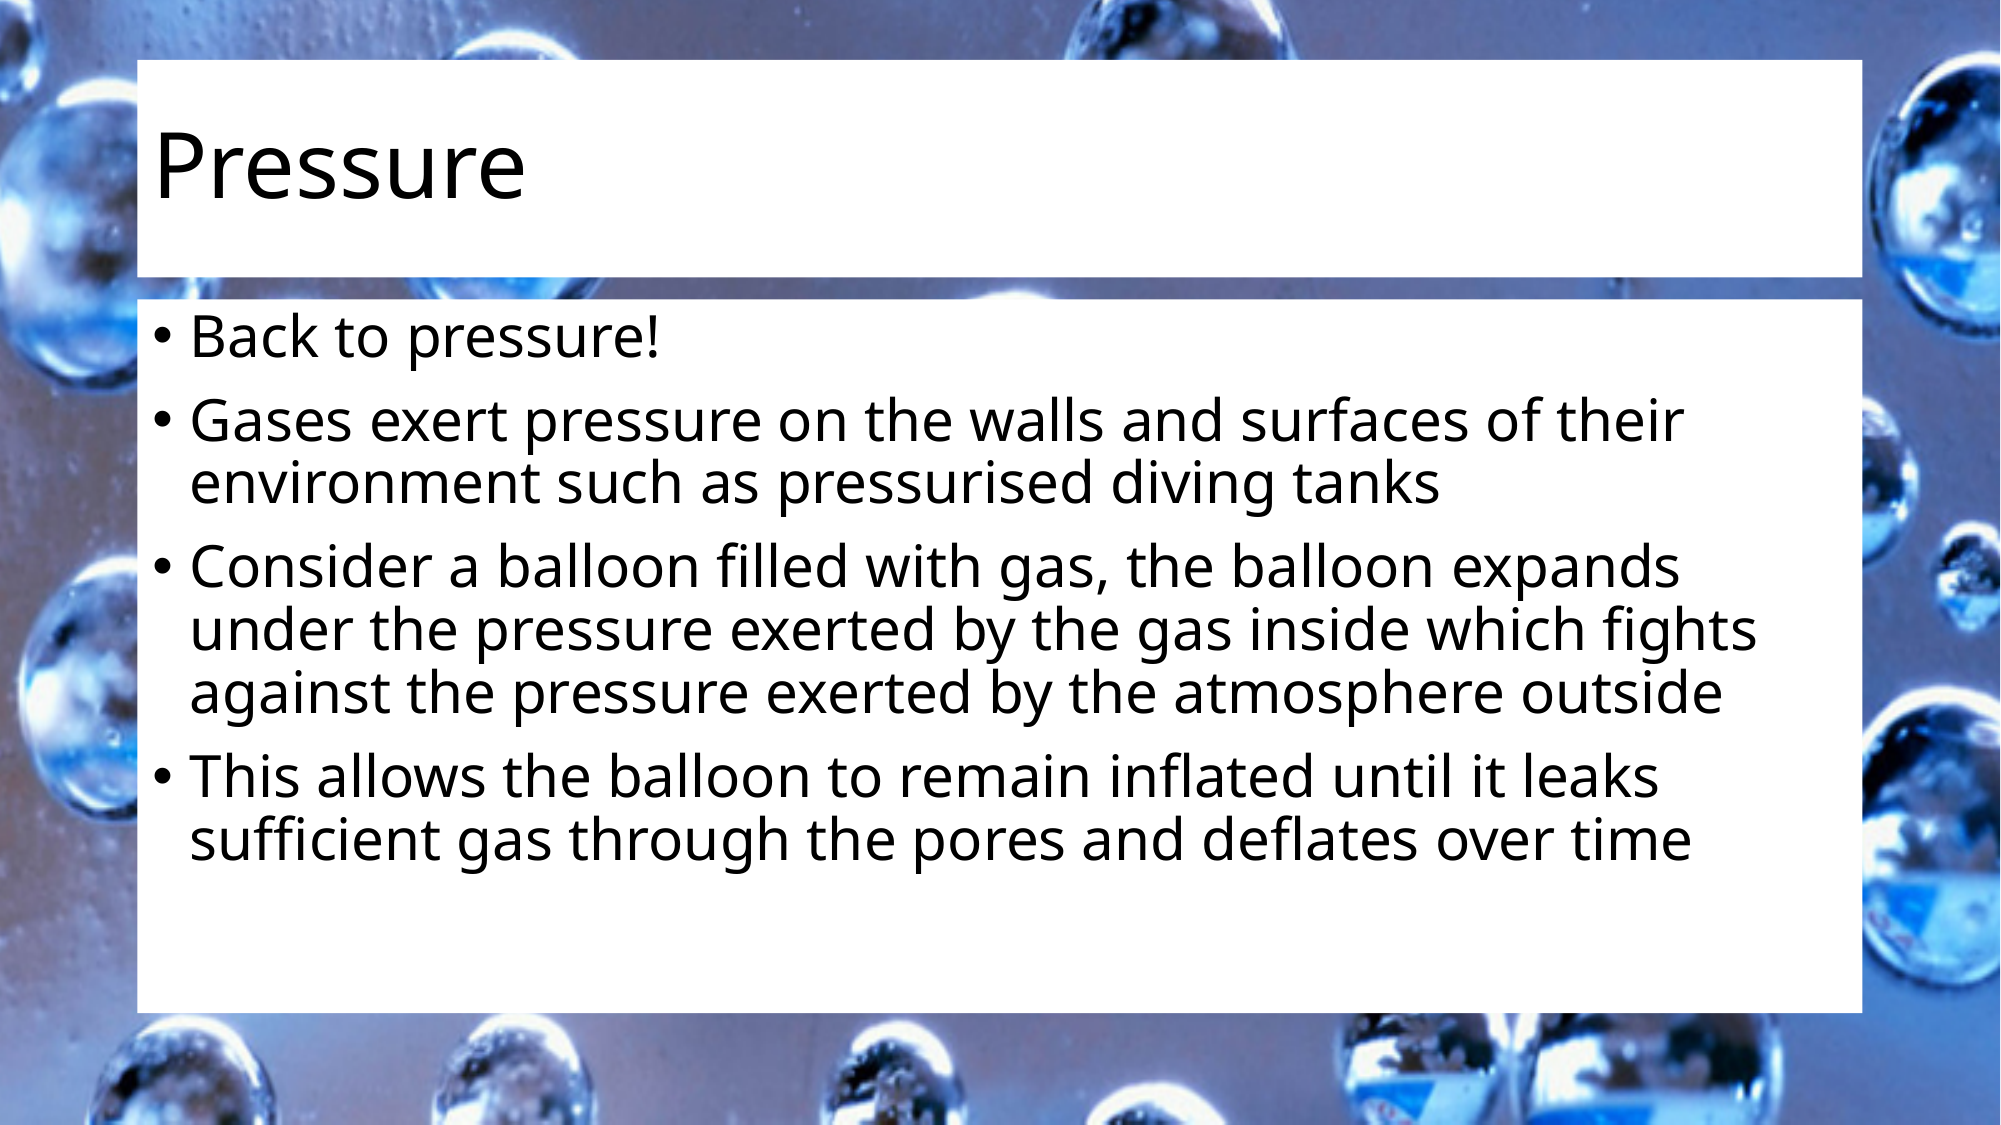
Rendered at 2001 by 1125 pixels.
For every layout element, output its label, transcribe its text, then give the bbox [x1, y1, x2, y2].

picture [0, 0, 2001, 1125]
title Pressure [137, 59, 1863, 278]
list Back to pressure! Gases exert pressure on the walls and surfaces of their environment such as pressurised diving tanks Consider a balloon filled with gas, the balloon expands under the pressure exerted by the gas inside which fights against the pressure exerted by the atmosphere outside This allows the balloon to remain inflated until it leaks sufficient gas through the pores and deflates over time [137, 299, 1863, 1014]
